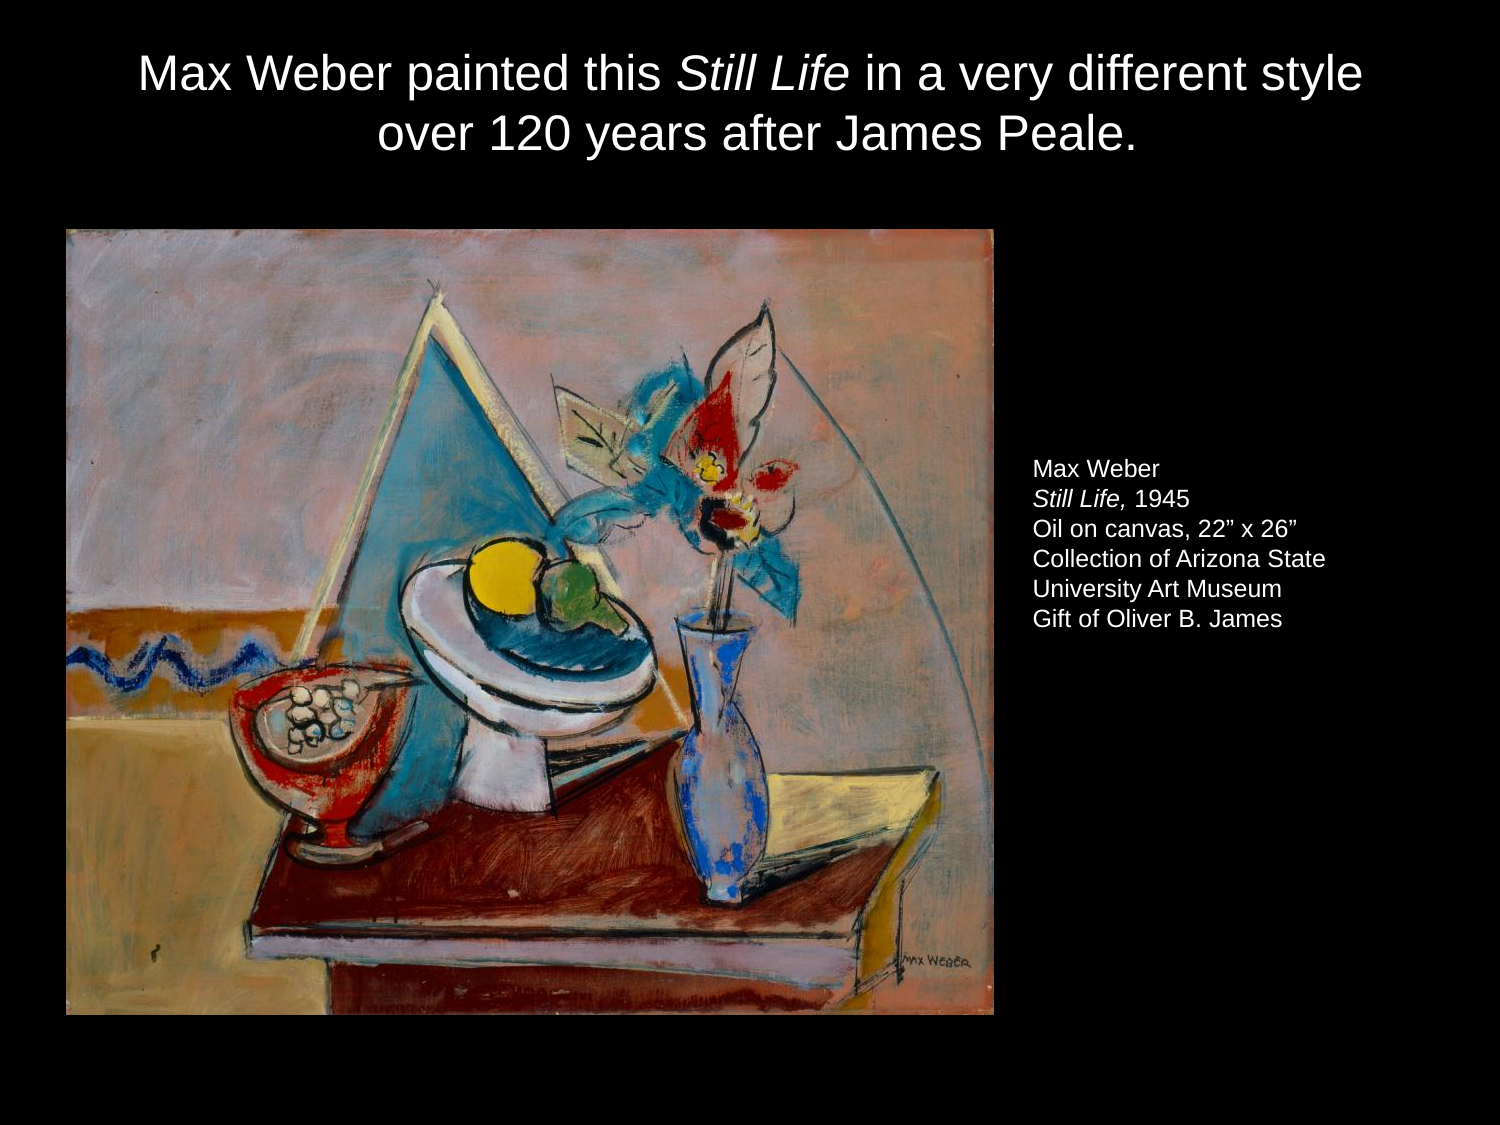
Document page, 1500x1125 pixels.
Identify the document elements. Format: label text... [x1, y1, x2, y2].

list Max Weber painted this Still Life in a very different style over 120 years after James Peale. [45, 32, 1471, 715]
text_box Max Weber Still Life, 1945 Oil on canvas, 22” x 26” Collection of Arizona State University Art Museum Gift of Oliver B. James [1017, 445, 1342, 685]
picture [66, 229, 994, 1016]
